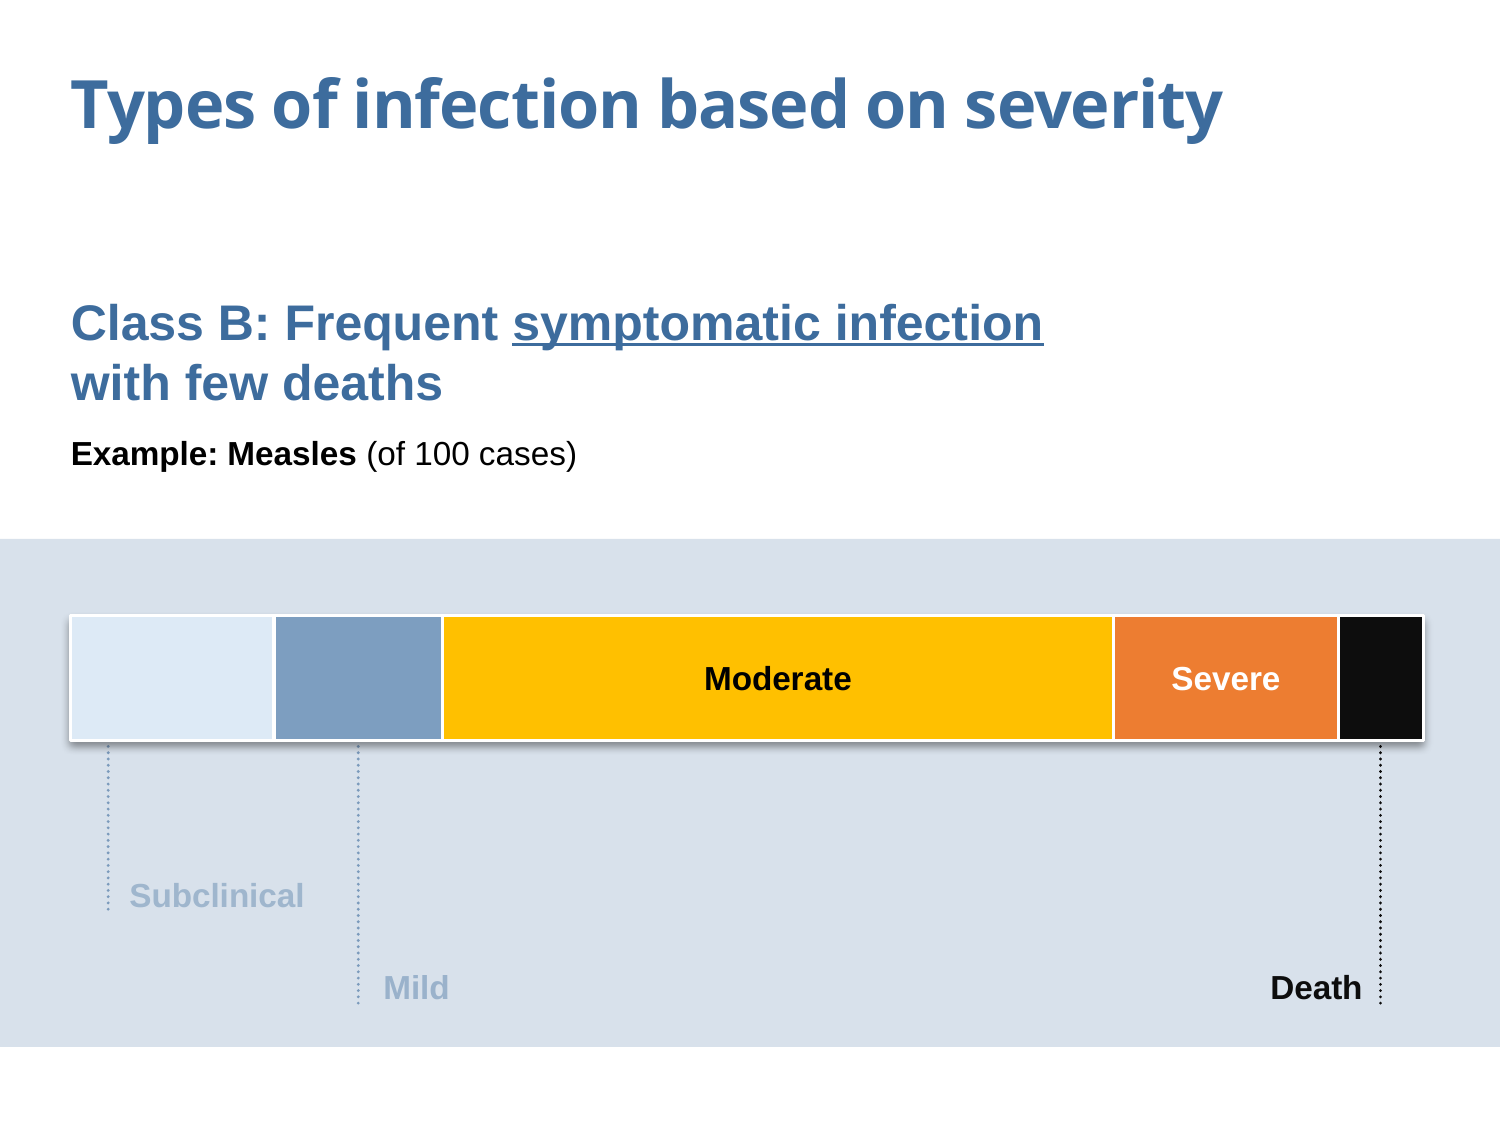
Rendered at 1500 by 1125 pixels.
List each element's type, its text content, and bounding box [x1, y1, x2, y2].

text_box Subclinical [129, 874, 320, 915]
text_box Moderate [442, 657, 1113, 698]
text_box [1111, 613, 1337, 657]
text_box Death [1202, 966, 1363, 1007]
text_box [1111, 698, 1337, 742]
text_box [1337, 613, 1425, 742]
text_box Types of infection based on severity [70, 62, 1354, 143]
text_box [0, 537, 1500, 1049]
text_box [441, 613, 1111, 742]
text_box Mild [383, 966, 537, 1007]
text_box Severe [1113, 657, 1339, 698]
text_box [272, 613, 441, 742]
text_box Example: Measles (of 100 cases) [70, 432, 1040, 473]
text_box Class B: Frequent symptomatic infection with few deaths [70, 290, 1120, 411]
text_box [69, 613, 272, 742]
